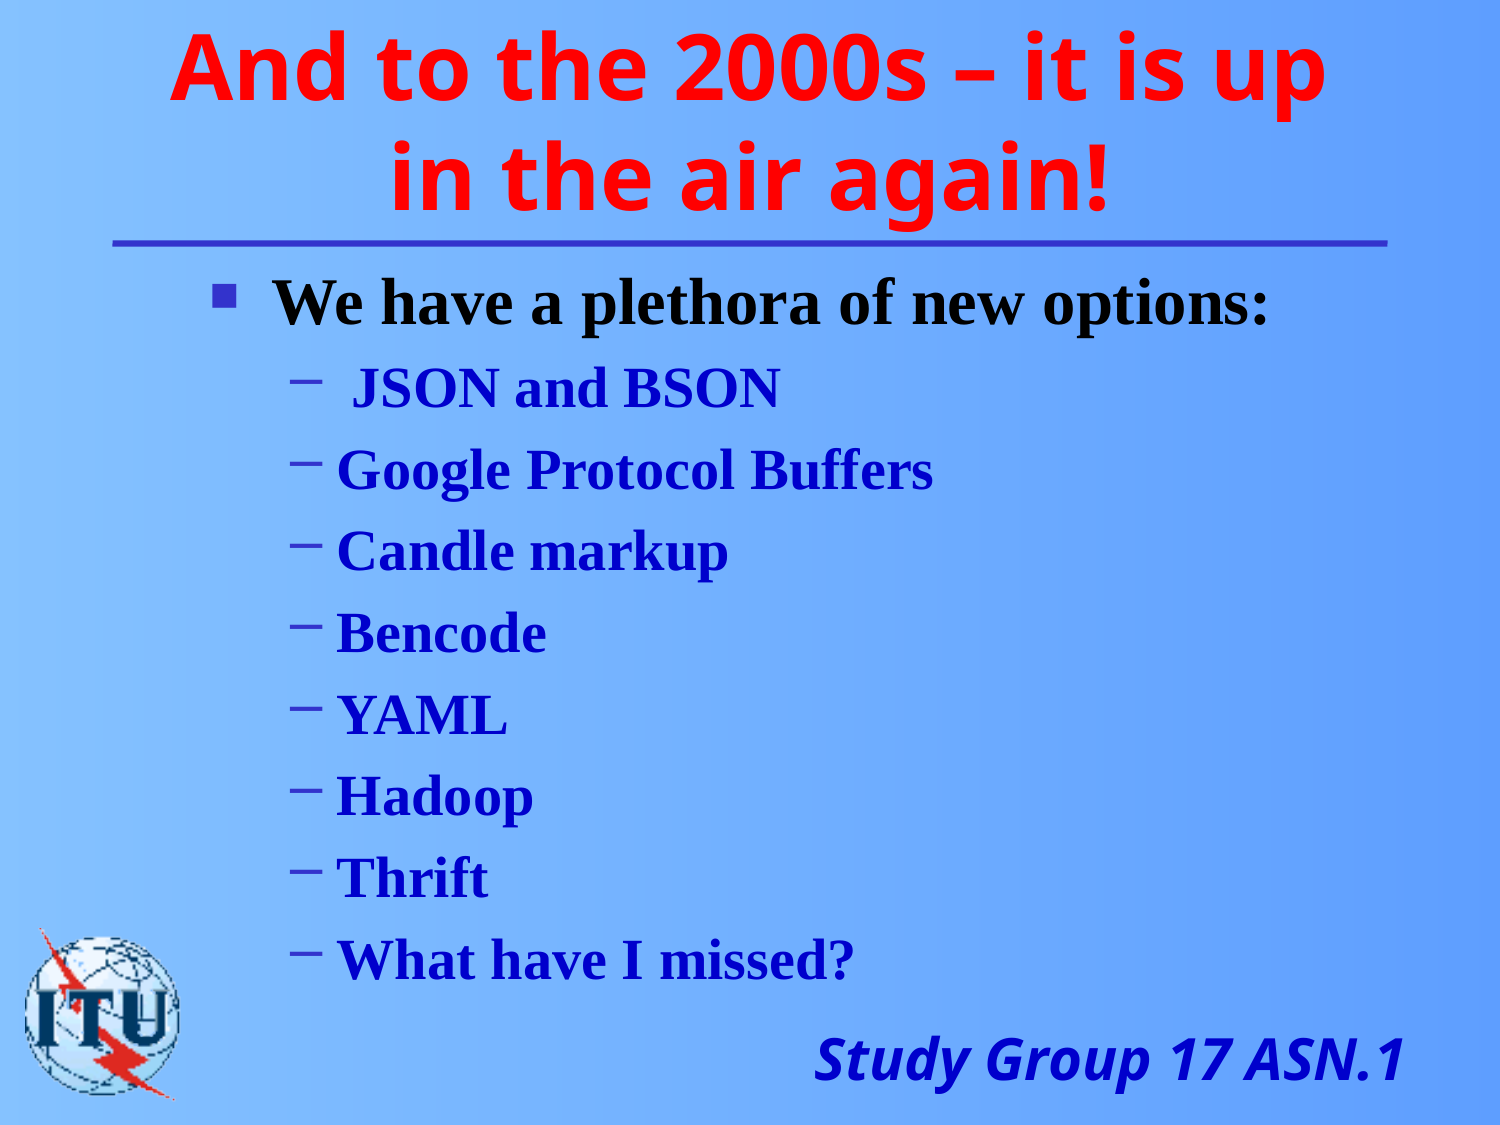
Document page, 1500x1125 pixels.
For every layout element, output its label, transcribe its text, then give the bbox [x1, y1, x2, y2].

picture [25, 928, 183, 1104]
title And to the 2000s – it is up in the air again! [112, 24, 1388, 213]
list We have a plethora of new options: JSON and BSON Google Protocol Buffers Candle markup Bencode YAML Hadoop Thrift What have I missed? [200, 249, 1338, 925]
